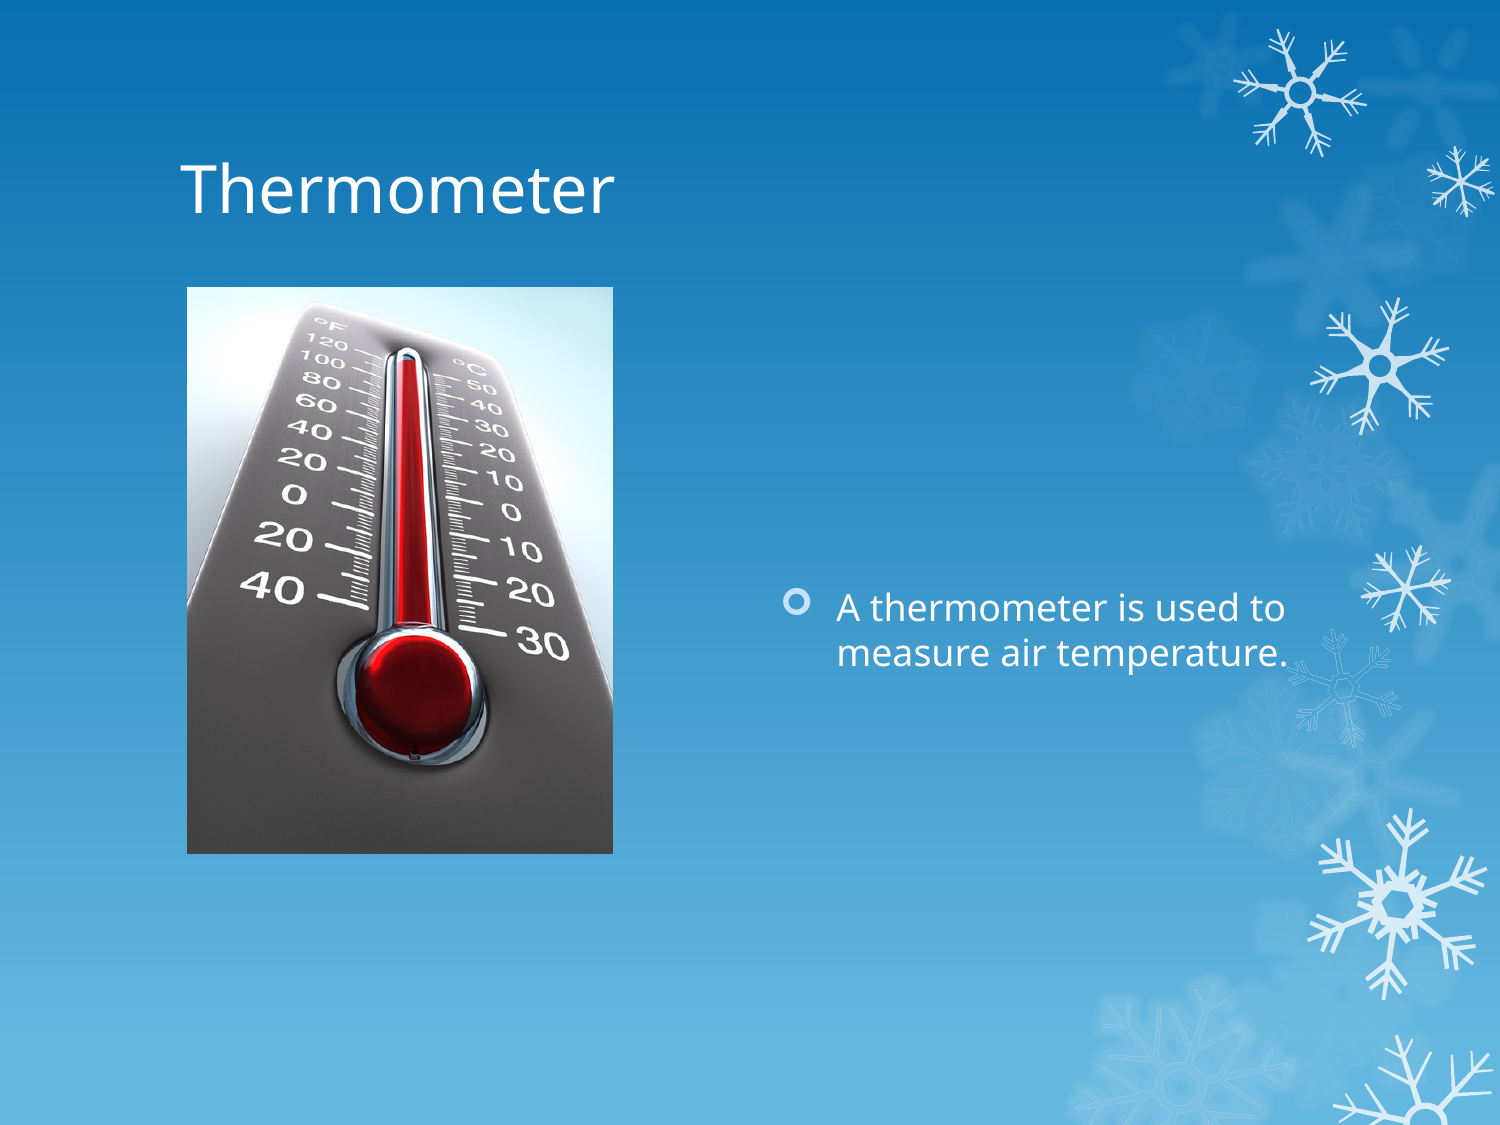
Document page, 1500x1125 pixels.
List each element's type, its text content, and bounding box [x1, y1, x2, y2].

title Thermometer [165, 110, 1334, 263]
list A thermometer is used to measure air temperature. [765, 296, 1335, 962]
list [186, 286, 613, 855]
